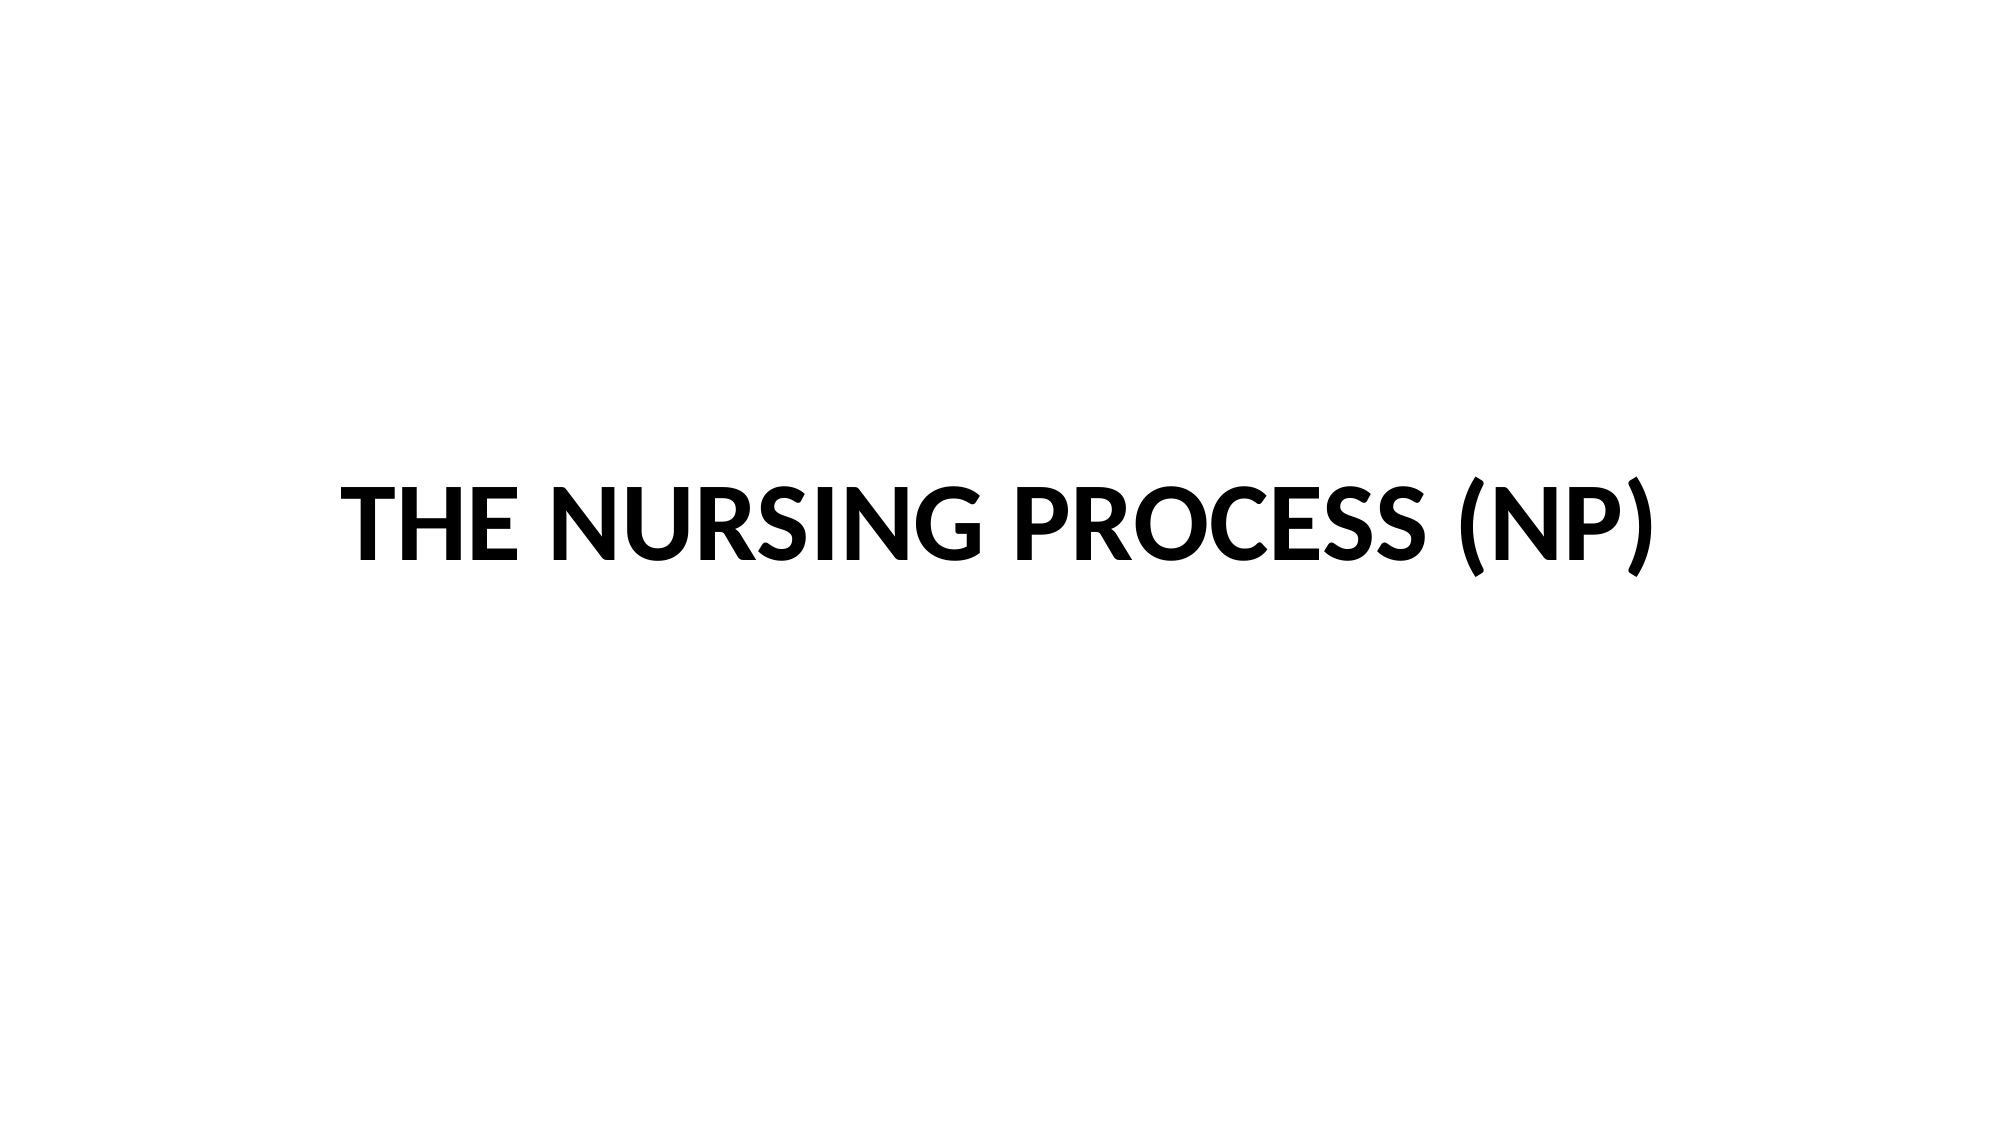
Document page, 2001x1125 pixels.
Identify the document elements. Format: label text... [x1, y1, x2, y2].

list THE NURSING PROCESS (NP) [137, 299, 1863, 1014]
